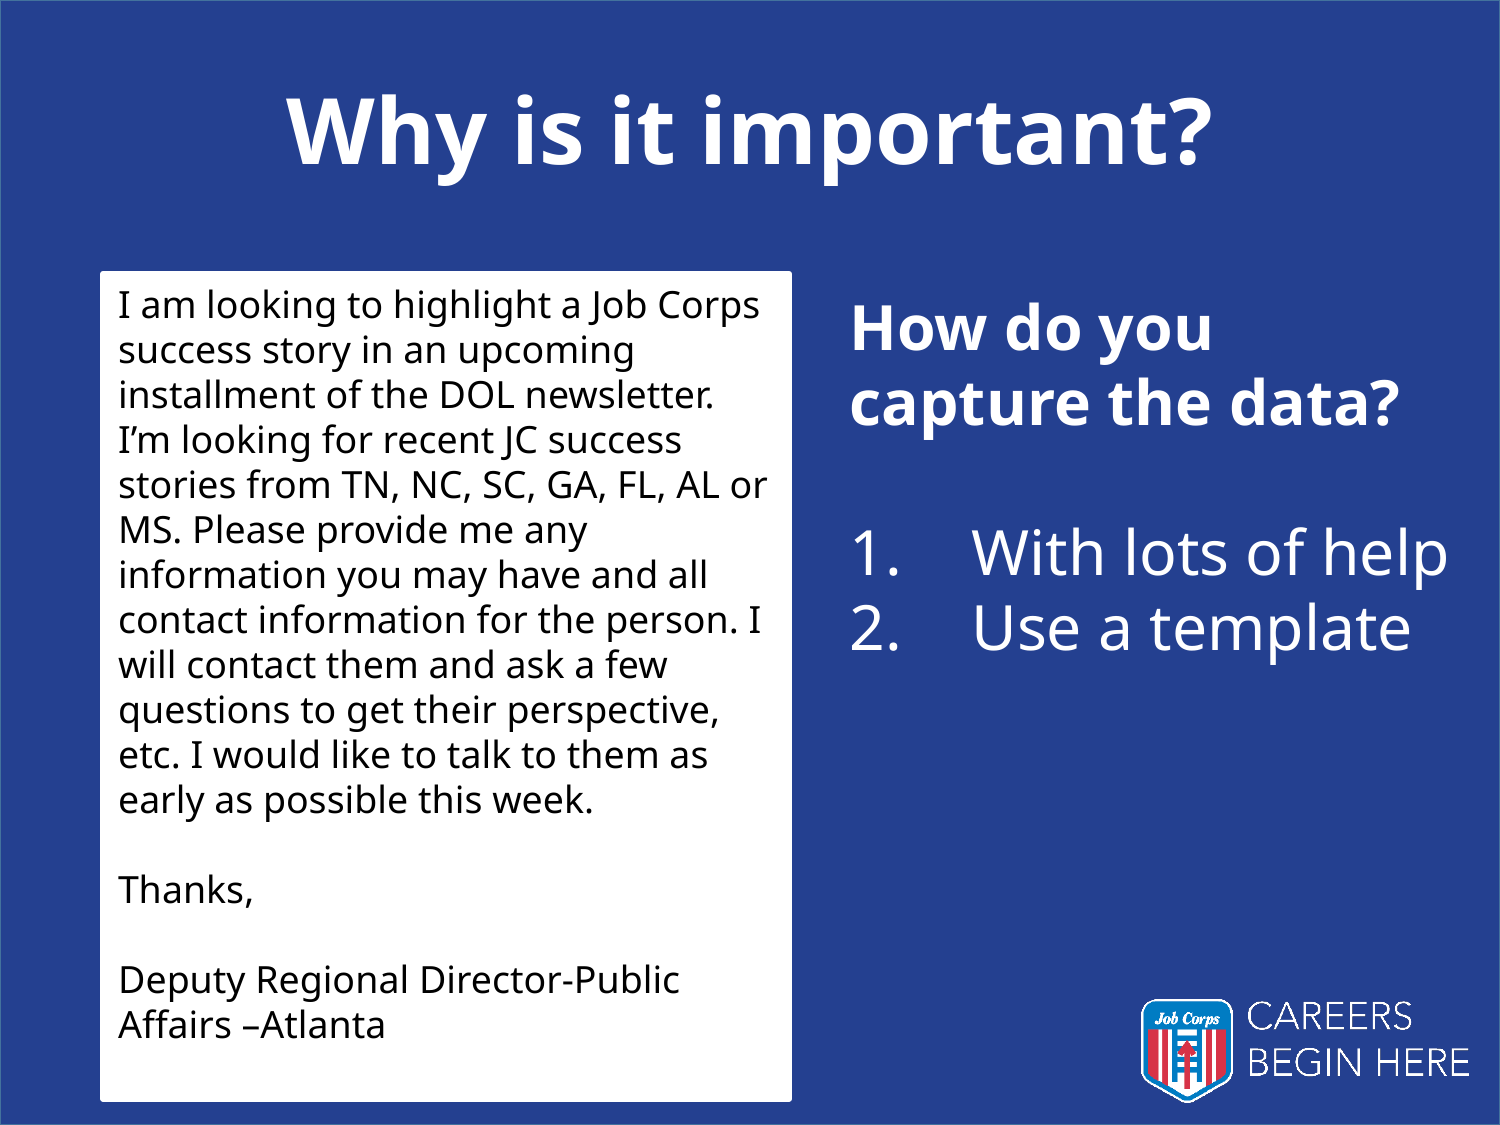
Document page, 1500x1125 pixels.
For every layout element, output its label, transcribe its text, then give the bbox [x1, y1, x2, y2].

text_box I am looking to highlight a Job Corps success story in an upcoming installment of the DOL newsletter. I’m looking for recent JC success stories from TN, NC, SC, GA, FL, AL or MS. Please provide me any information you may have and all contact information for the person. I will contact them and ask a few questions to get their perspective, etc. I would like to talk to them as early as possible this week. Thanks, Deputy Regional Director-Public Affairs –Atlanta [103, 273, 789, 1099]
picture [1141, 999, 1469, 1103]
title Why is it important? [103, 25, 1397, 244]
text_box How do you capture the data? With lots of help Use a template [834, 281, 1474, 671]
